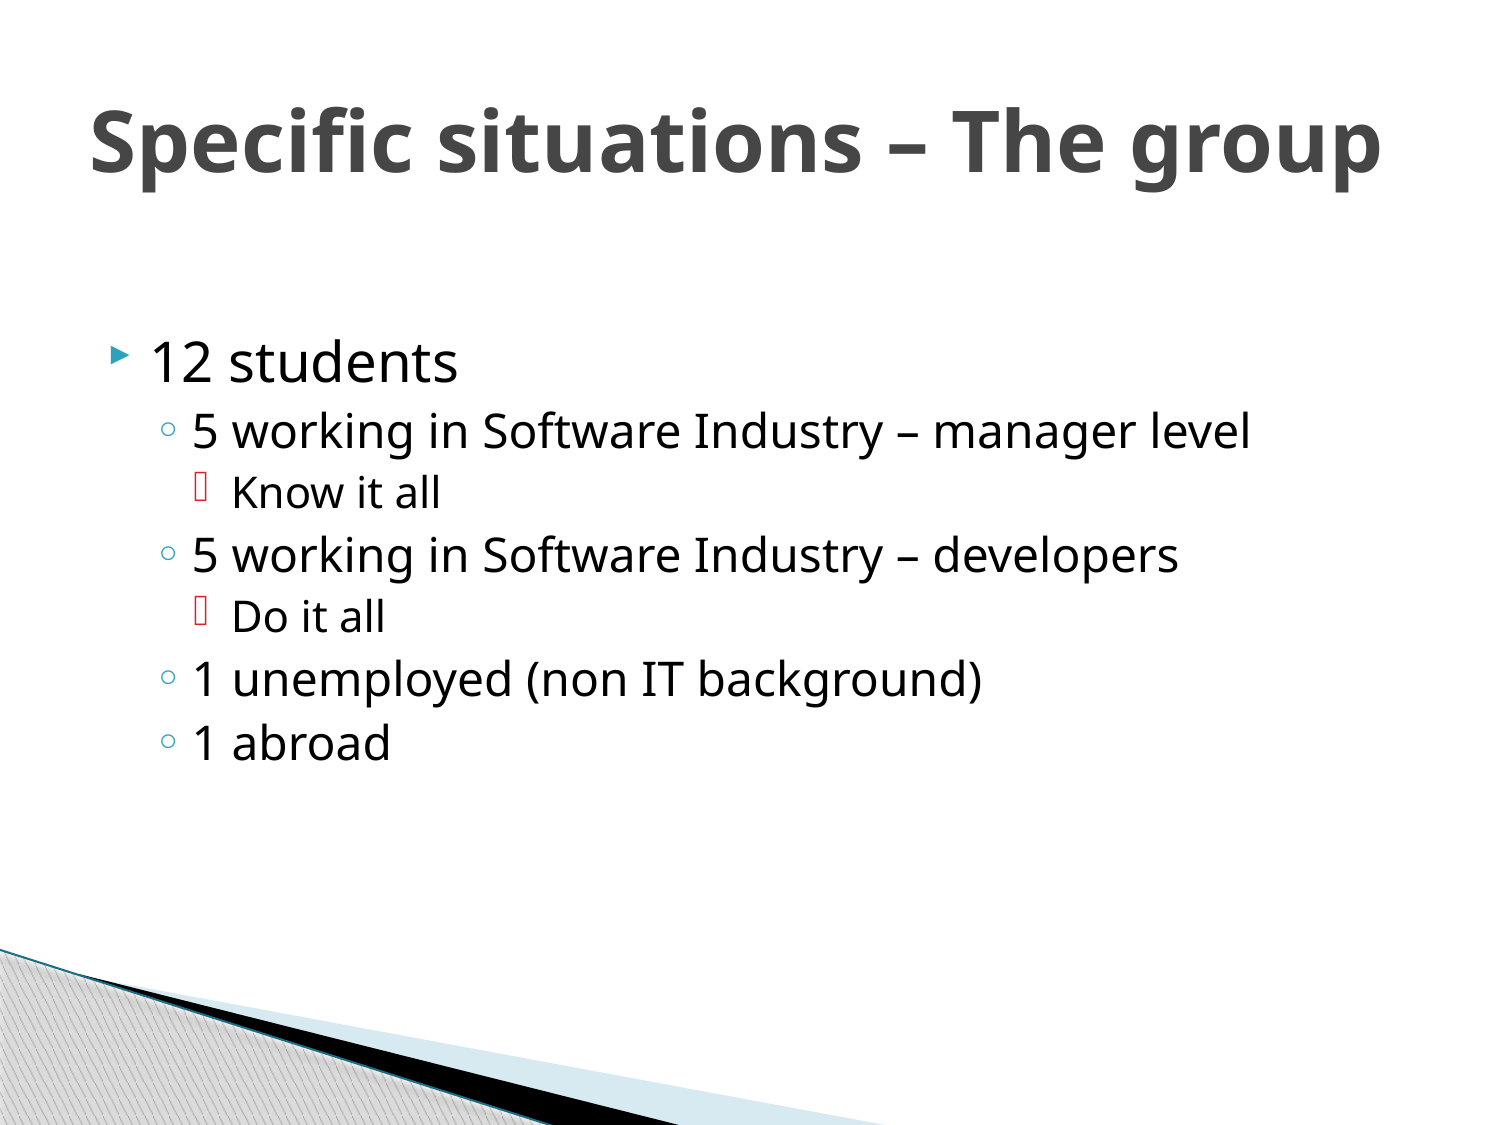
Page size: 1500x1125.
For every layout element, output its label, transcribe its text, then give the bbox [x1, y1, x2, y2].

list 12 students 5 working in Software Industry – manager level Know it all 5 working in Software Industry – developers Do it all 1 unemployed (non IT background) 1 abroad [75, 243, 1425, 986]
title Specific situations – The group [75, 45, 1425, 233]
